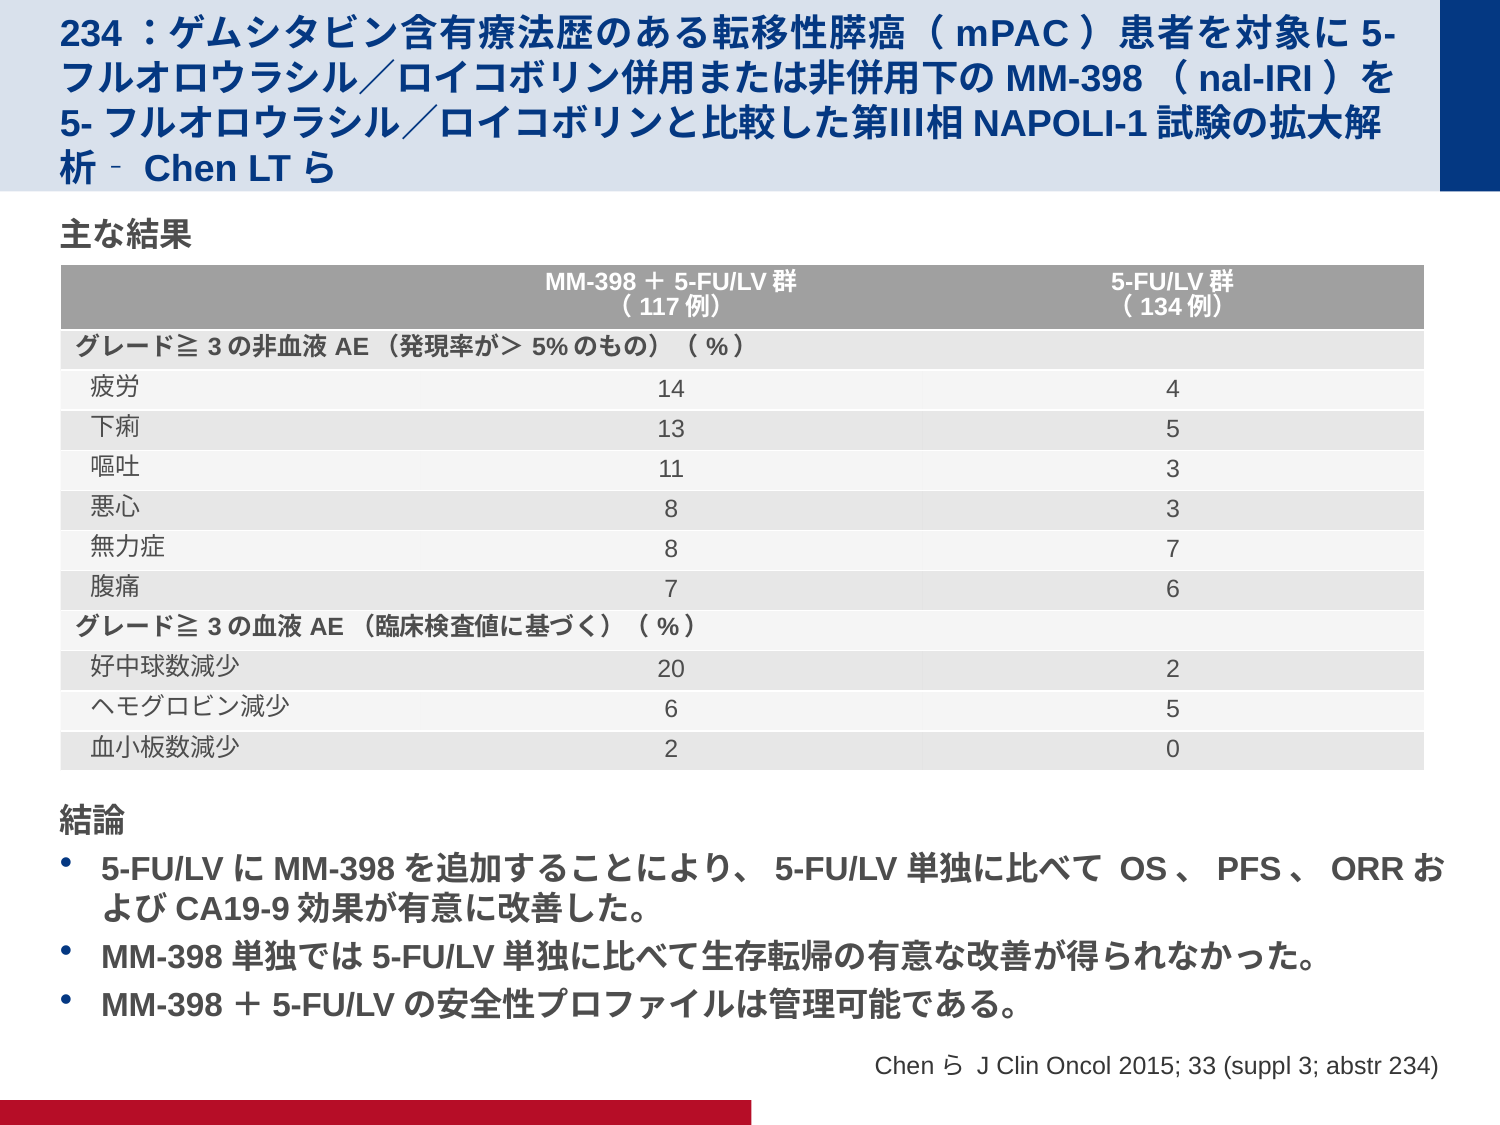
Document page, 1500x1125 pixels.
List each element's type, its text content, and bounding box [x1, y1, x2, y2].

table_cell 0 [922, 732, 1424, 770]
table_header 5-FU/LV群 （134例） [922, 265, 1424, 329]
table_cell 5 [922, 692, 1424, 730]
table_cell 7 [922, 531, 1424, 570]
table_cell ヘモグロビン減少 [61, 692, 421, 730]
table_cell 6 [922, 571, 1424, 610]
table_cell 2 [922, 651, 1424, 690]
list 主な結果 結論 5-FU/LVにMM-398を追加することにより、5-FU/LV単独に比べて OS、PFS、ORRおよびCA19-9効果が有意に改善した。 MM-398単独では5-FU/LV単独に比べて生存転帰の有意な改善が得られなかった。 MM-398＋5-FU/LVの安全性プロファイルは管理可能である。 [59, 205, 1453, 1039]
table_cell 8 [421, 531, 922, 570]
table_cell 血小板数減少 [61, 732, 421, 770]
table_cell 14 [421, 371, 922, 409]
table_cell グレード≧3の非血液AE（発現率が＞5%のもの）（%） [61, 331, 1424, 369]
table_cell 5 [922, 411, 1424, 450]
table_cell 4 [922, 371, 1424, 409]
table_cell 好中球数減少 [61, 651, 421, 690]
table_cell 下痢 [61, 411, 421, 450]
table_cell 疲労 [61, 371, 421, 409]
table_cell グレード≧3の血液AE（臨床検査値に基づく）（%） [61, 611, 1424, 650]
table_cell 8 [421, 491, 922, 530]
table_cell 無力症 [61, 531, 421, 570]
table_cell 悪心 [61, 491, 421, 530]
table_cell 3 [922, 491, 1424, 530]
table_cell 3 [922, 451, 1424, 490]
table_cell 13 [421, 411, 922, 450]
title 234：ゲムシタビン含有療法歴のある転移性膵癌（mPAC）患者を対象に5-フルオロウラシル／ロイコボリン併用または非併用下のMM-398（nal-IRI）を5-フルオロウラシル／ロイコボリンと比較した第Ⅲ相NAPOLI-1試験の拡大解析‐Chen LTら [59, 29, 1412, 162]
table_cell 6 [421, 692, 922, 730]
table_cell 20 [421, 651, 922, 690]
table_cell 11 [421, 451, 922, 490]
table_cell 7 [421, 571, 922, 610]
table_header [61, 265, 421, 329]
table_cell 嘔吐 [61, 451, 421, 490]
table_header MM-398＋5-FU/LV群 （117例） [421, 265, 922, 329]
table_cell 腹痛 [61, 571, 421, 610]
list Chenら J Clin Oncol 2015; 33 (suppl 3; abstr 234) [762, 999, 1441, 1080]
table_cell 2 [421, 732, 922, 770]
